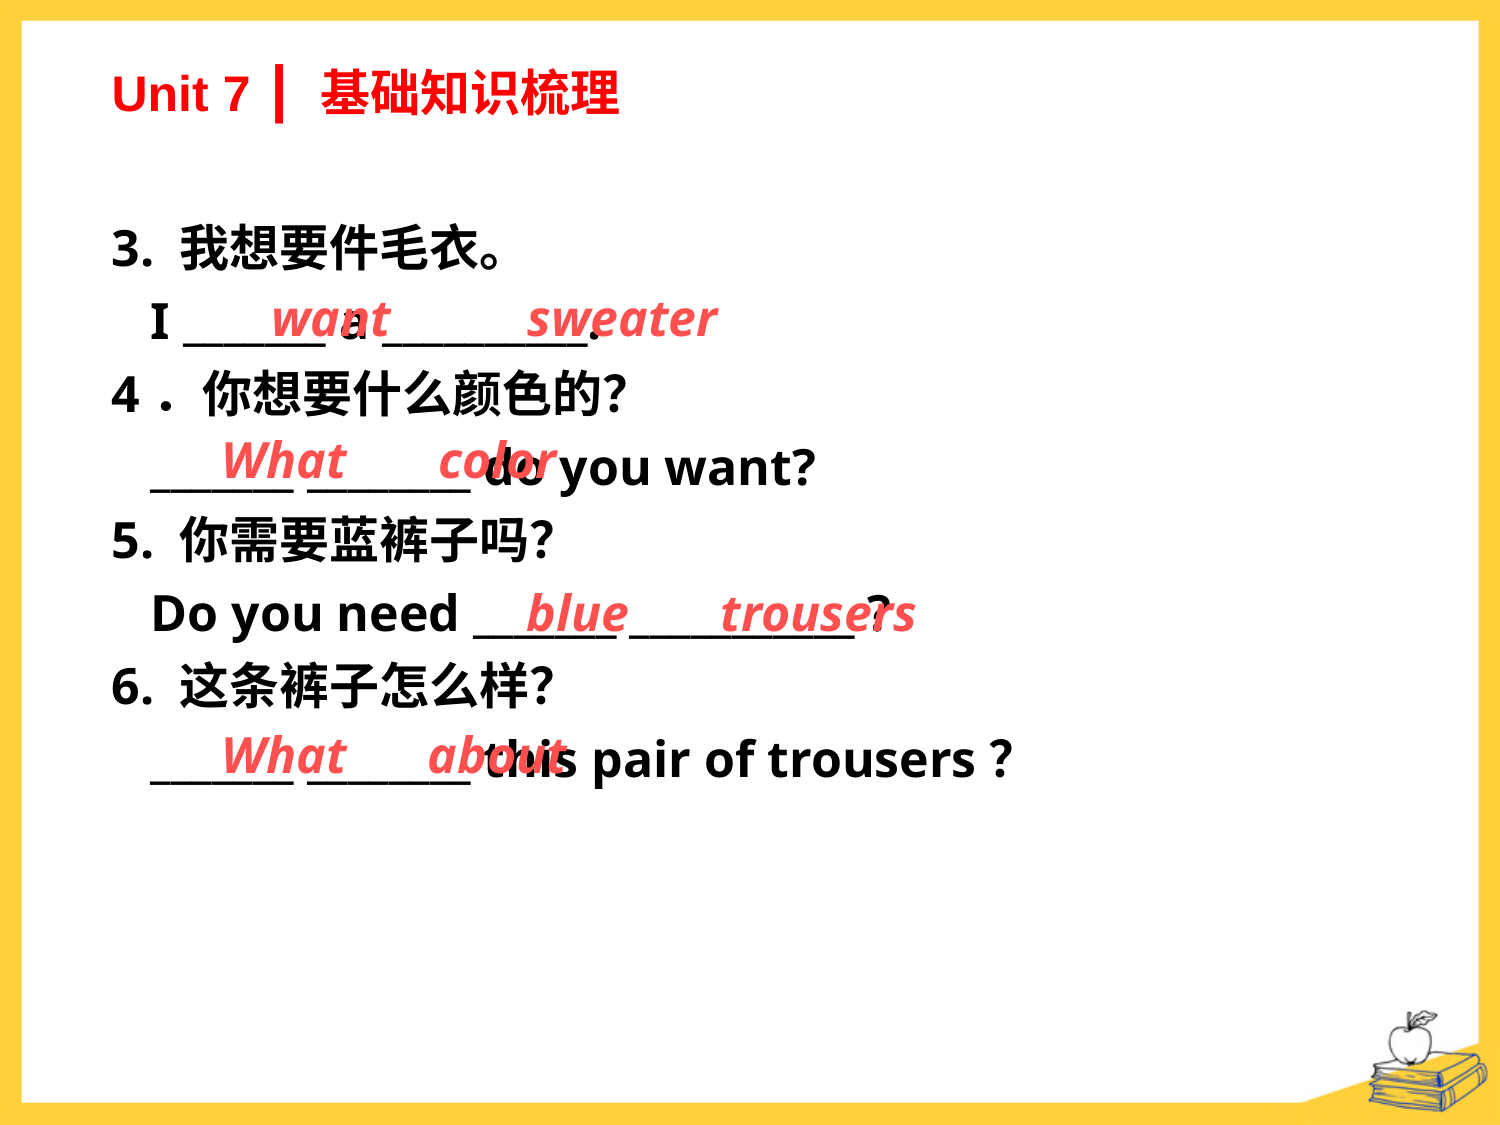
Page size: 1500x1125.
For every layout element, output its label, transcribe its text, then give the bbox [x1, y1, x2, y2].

text_box sweater [513, 278, 733, 354]
text_box Unit 7 ┃ 基础知识梳理 [96, 54, 636, 130]
text_box 3. 我想要件毛衣。 I _______ a __________. 4．你想要什么颜色的？ _______ ________ do you want? 5. 你需要蓝裤子吗？ Do you need _______ ___________ ? 6. 这条裤子怎么样？ _______ ________ this pair of trousers？ [53, 196, 1353, 795]
picture [0, 0, 1500, 1125]
text_box trousers [706, 574, 932, 649]
text_box What [206, 716, 362, 791]
text_box color [423, 420, 572, 496]
text_box blue [512, 574, 645, 649]
text_box want [256, 278, 406, 354]
text_box What [206, 420, 362, 496]
text_box about [412, 716, 582, 791]
